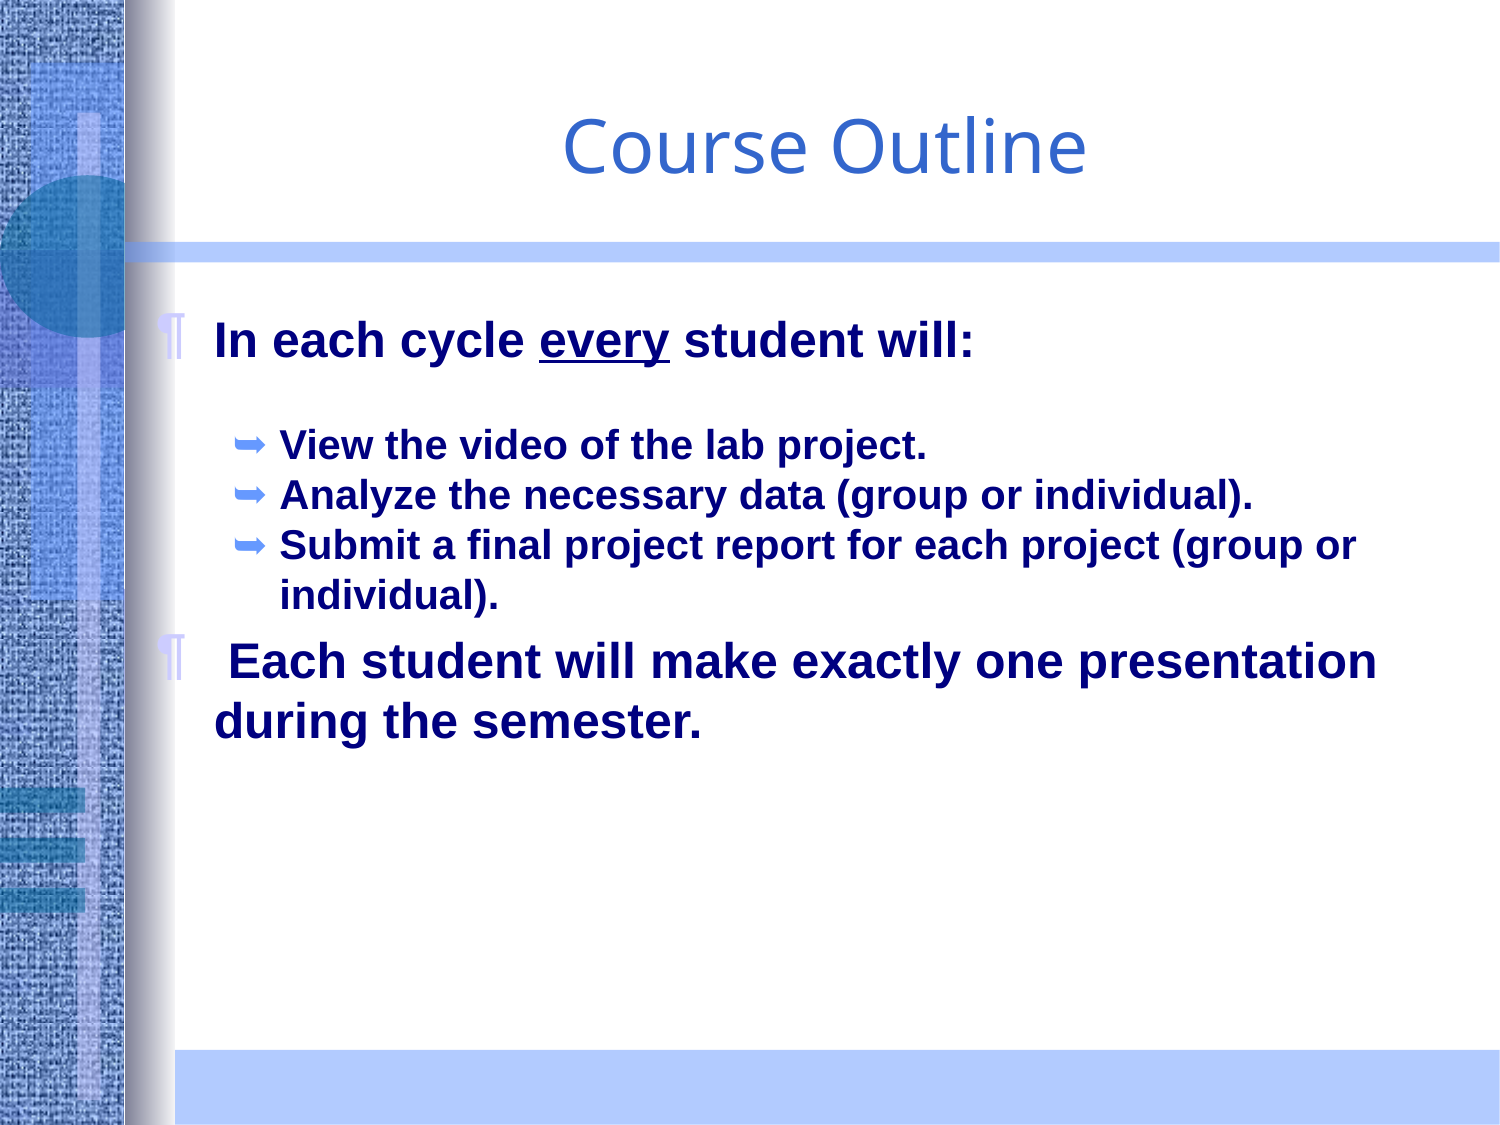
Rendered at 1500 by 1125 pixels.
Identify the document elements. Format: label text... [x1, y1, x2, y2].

picture [0, 0, 124, 250]
picture [0, 388, 124, 1125]
title Course Outline [149, 49, 1500, 238]
list In each cycle every student will: View the video of the lab project. Analyze the necessary data (group or individual). Submit a final project report for each project (group or individual). Each student will make exactly one presentation during the semester. [149, 299, 1500, 1038]
